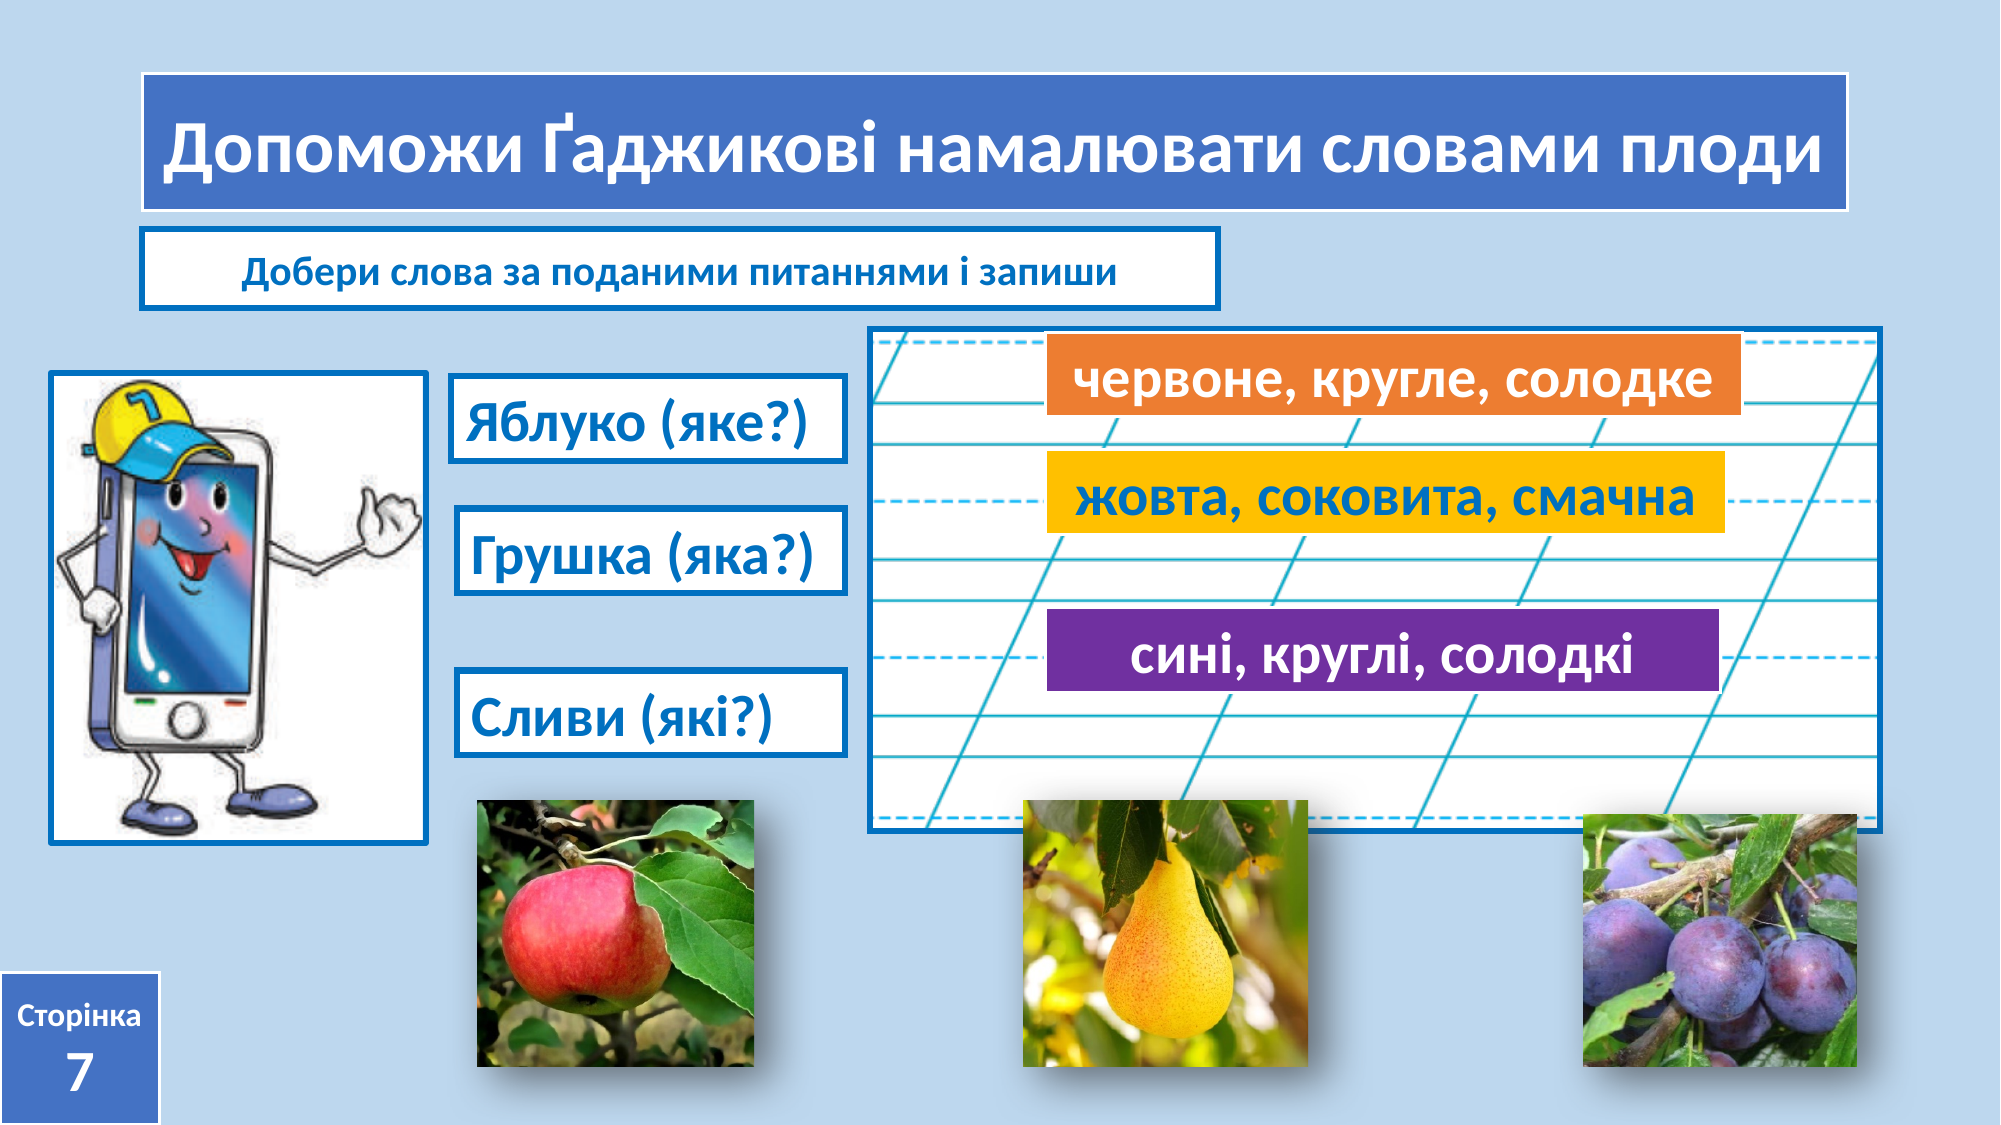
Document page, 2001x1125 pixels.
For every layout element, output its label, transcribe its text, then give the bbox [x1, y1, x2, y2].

text_box Допоможи Ґаджикові намалювати словами плоди [141, 72, 1849, 212]
text_box Грушка (яка?) [456, 507, 846, 594]
picture [477, 800, 755, 1067]
picture [873, 331, 1878, 1067]
picture [53, 376, 423, 840]
text_box Сторінка 7 [0, 971, 161, 1125]
text_box Добери слова за поданими питаннями і запиши [141, 228, 1219, 309]
text_box Сливи (які?) [456, 670, 846, 756]
text_box Яблуко (яке?) [450, 375, 846, 462]
